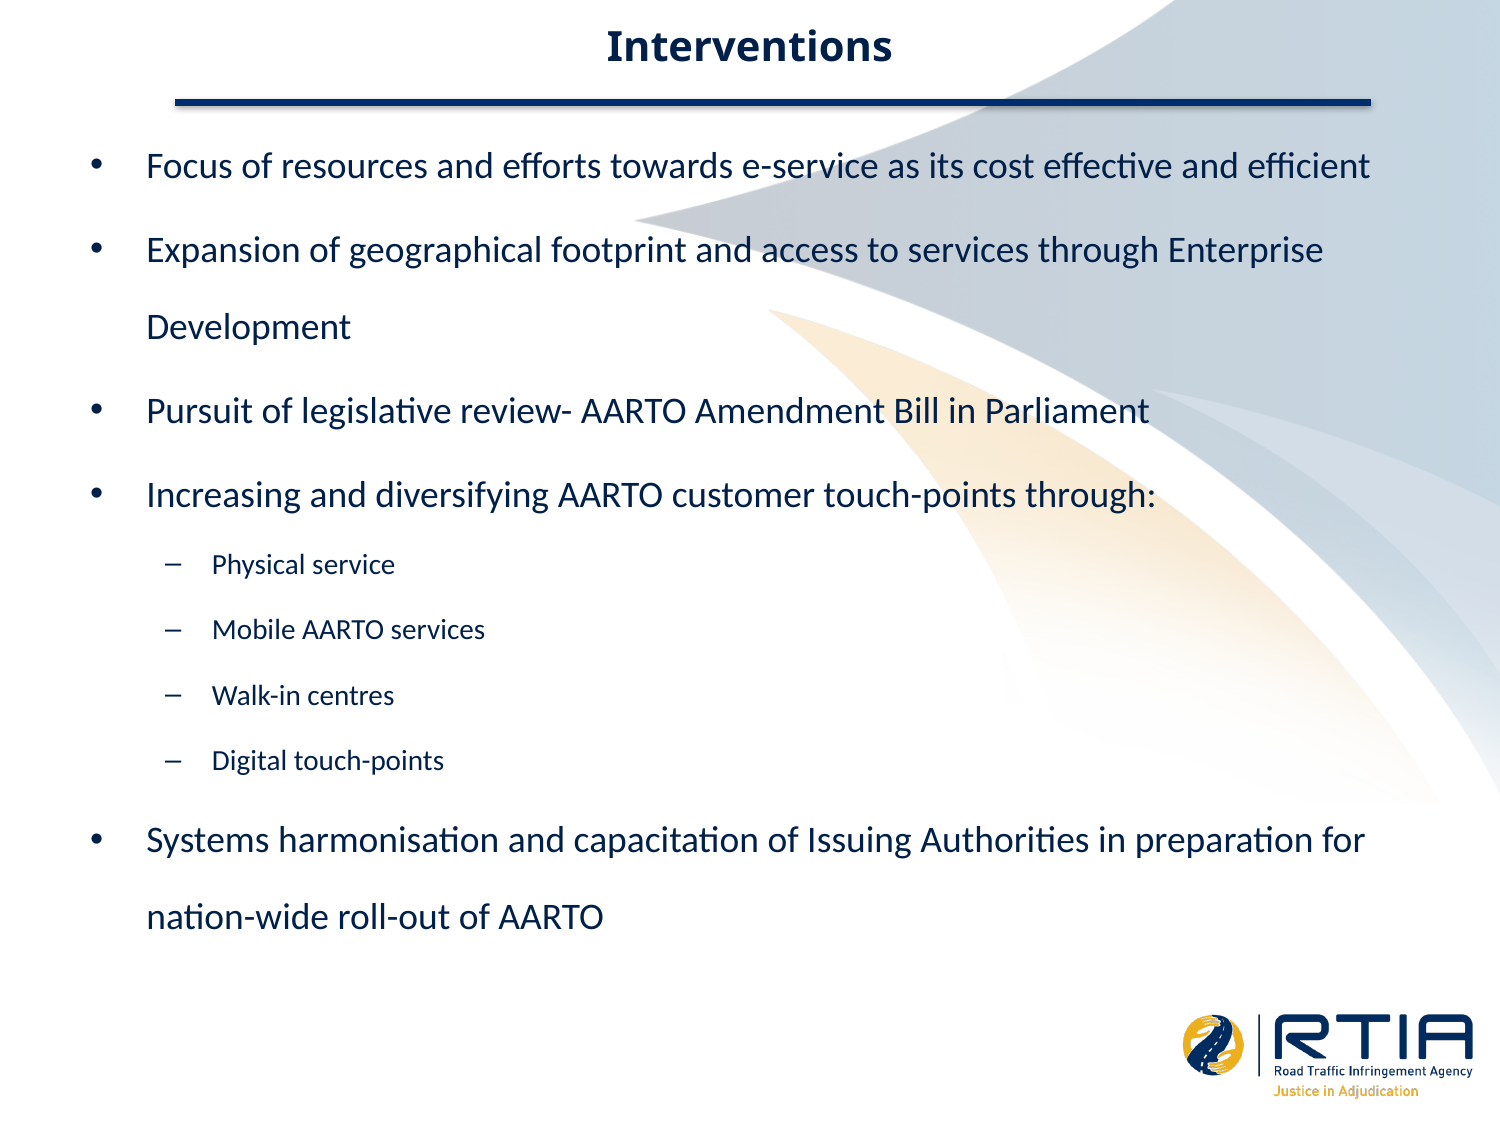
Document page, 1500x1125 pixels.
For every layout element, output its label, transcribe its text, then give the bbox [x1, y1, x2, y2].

title Interventions [75, 0, 631, 102]
picture [633, 0, 1500, 806]
picture [1082, 873, 1500, 1125]
list Focus of resources and efforts towards e-service as its cost effective and efficient Expansion of geographical footprint and access to services through Enterprise Development Pursuit of legislative review- AARTO Amendment Bill in Parliament Increasing and diversifying AARTO customer touch-points through: Physical service Mobile AARTO services Walk-in centres Digital touch-points Systems harmonisation and capacitation of Issuing Authorities in preparation for nation-wide roll-out of AARTO [75, 102, 1425, 1046]
